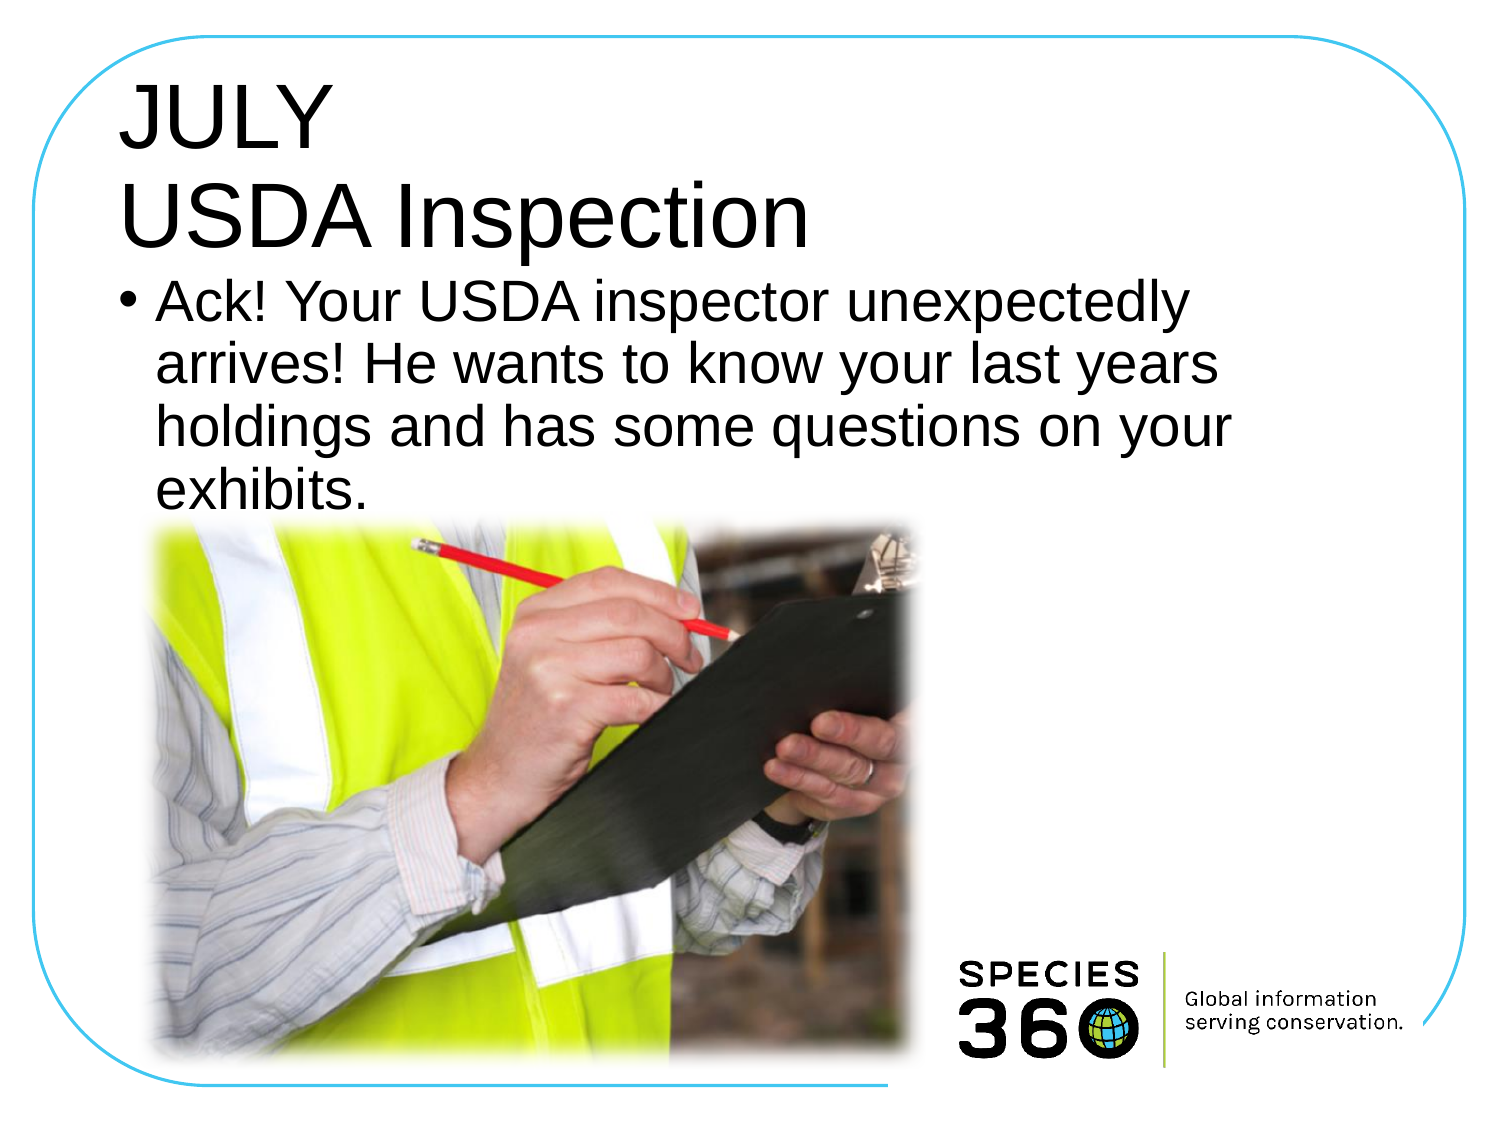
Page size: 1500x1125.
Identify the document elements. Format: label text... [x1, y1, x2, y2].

picture [954, 944, 1407, 1075]
picture [138, 511, 926, 1070]
title JULY USDA Inspection [103, 59, 1397, 263]
list Ack! Your USDA inspector unexpectedly arrives! He wants to know your last years holdings and has some questions on your exhibits. [103, 263, 1397, 977]
